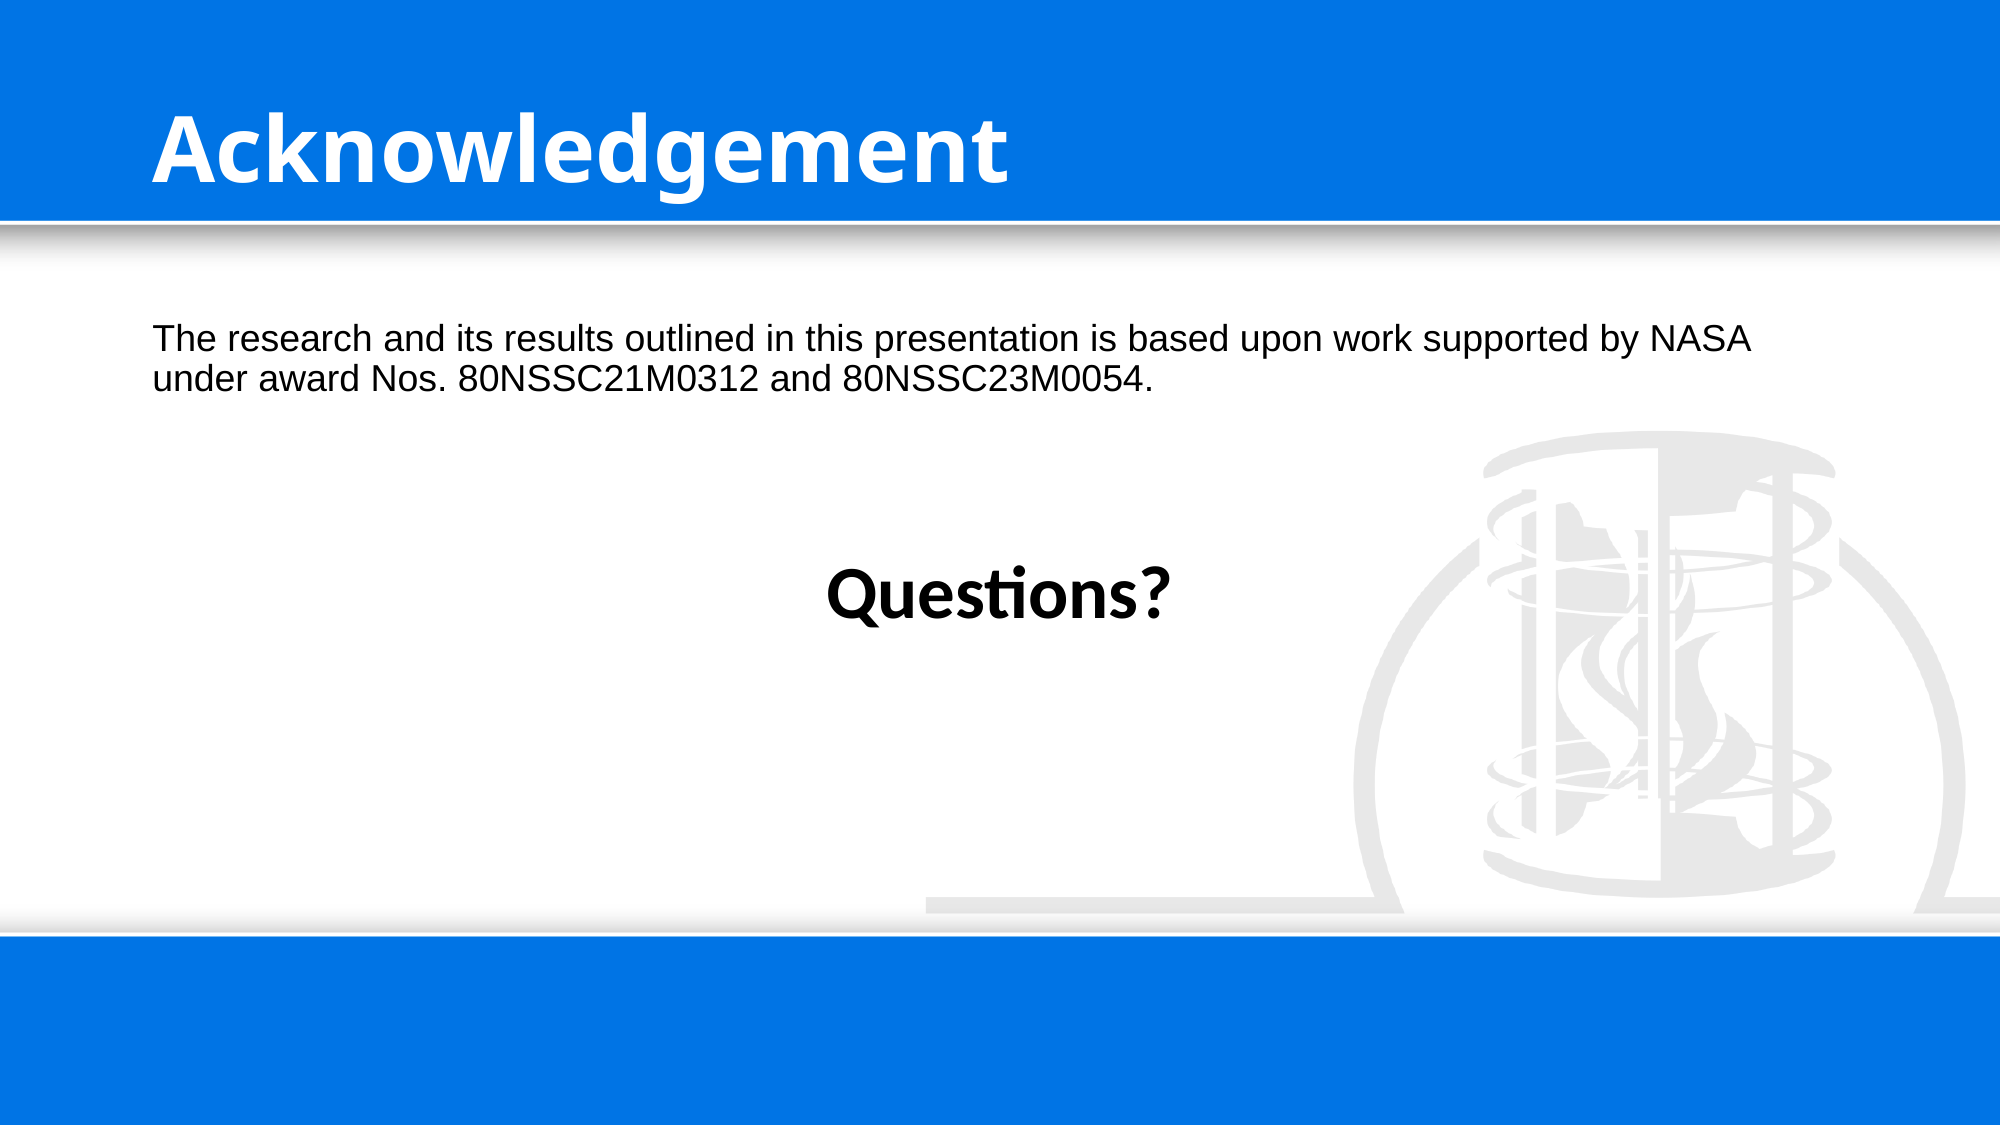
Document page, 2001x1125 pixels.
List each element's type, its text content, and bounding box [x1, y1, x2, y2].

title Acknowledgement [137, 43, 1863, 262]
picture [0, 0, 2000, 1125]
text_box Questions? [501, 546, 1499, 669]
list The research and its results outlined in this presentation is based upon work supported by NASA under award Nos. 80NSSC21M0312 and 80NSSC23M0054. [137, 311, 1863, 834]
